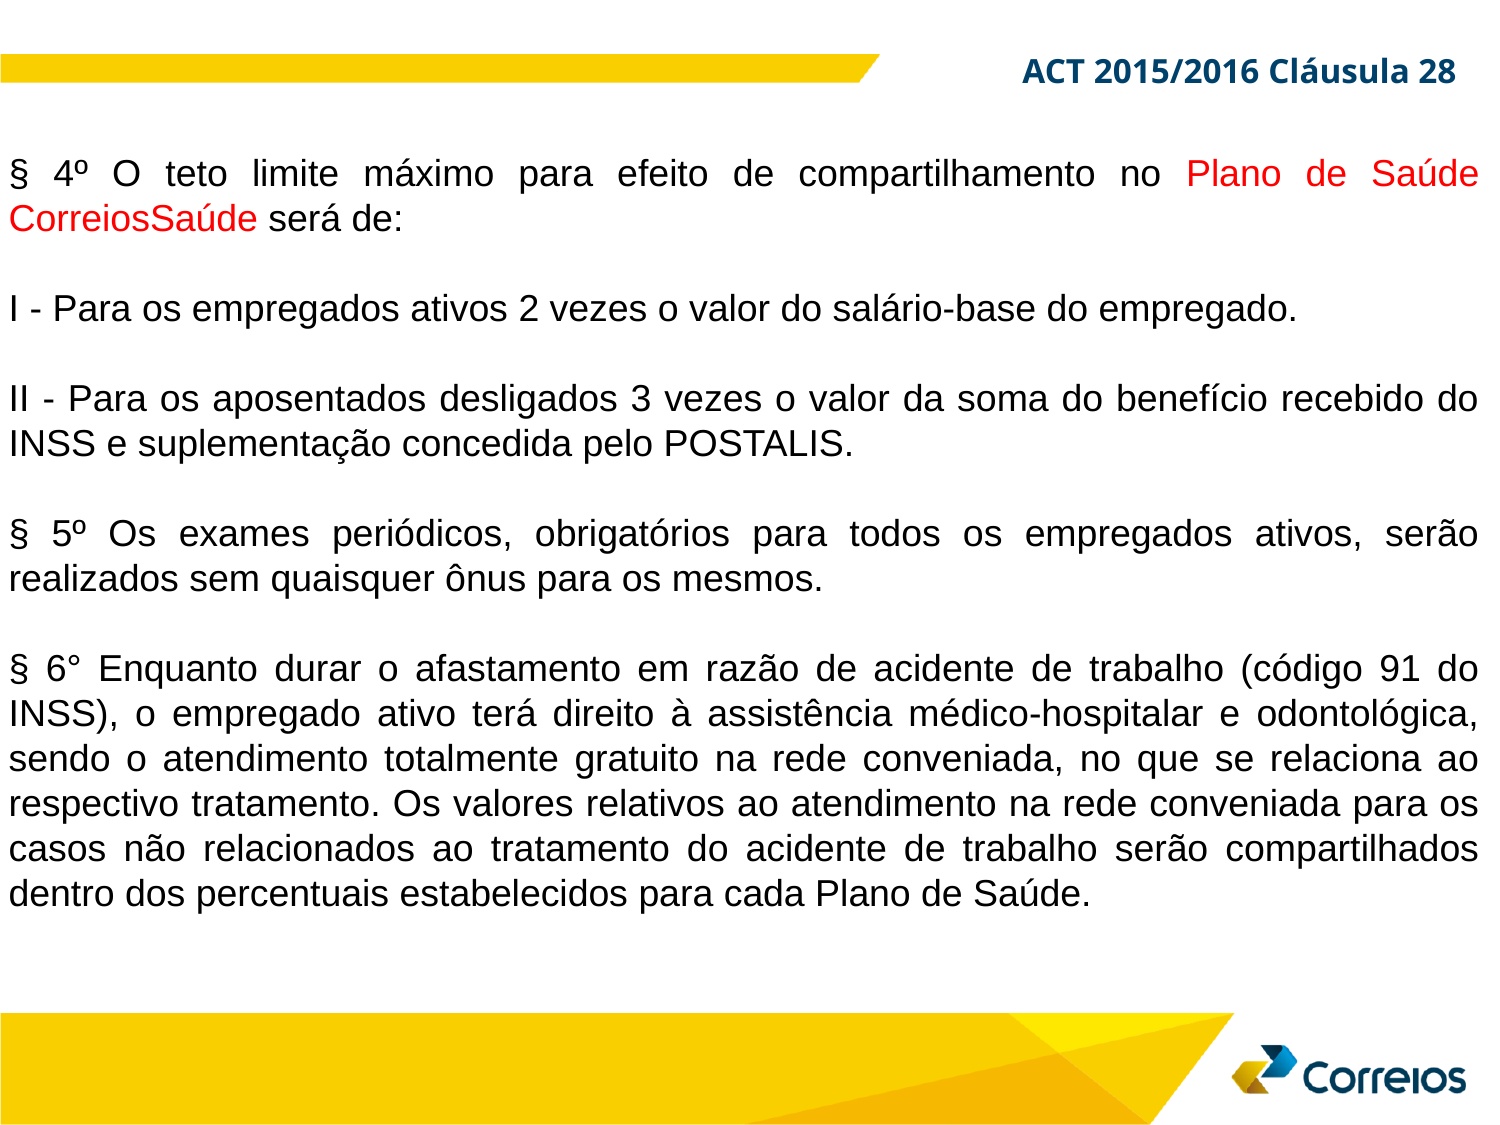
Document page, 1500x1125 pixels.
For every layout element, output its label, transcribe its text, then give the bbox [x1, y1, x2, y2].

text_box ACT 2015/2016 Cláusula 28 [857, 36, 1472, 103]
picture [0, 1012, 1500, 1125]
picture [0, 54, 881, 83]
text_box § 4º O teto limite máximo para efeito de compartilhamento no Plano de Saúde CorreiosSaúde será de: I - Para os empregados ativos 2 vezes o valor do salário-base do empregado. II - Para os aposentados desligados 3 vezes o valor da soma do benefício recebido do INSS e suplementação concedida pelo POSTALIS. § 5º Os exames periódicos, obrigatórios para todos os empregados ativos, serão realizados sem quaisquer ônus para os mesmos. § 6° Enquanto durar o afastamento em razão de acidente de trabalho (código 91 do INSS), o empregado ativo terá direito à assistência médico-hospitalar e odontológica, sendo o atendimento totalmente gratuito na rede conveniada, no que se relaciona ao respectivo tratamento. Os valores relativos ao atendimento na rede conveniada para os casos não relacionados ao tratamento do acidente de trabalho serão compartilhados dentro dos percentuais estabelecidos para cada Plano de Saúde. [0, 141, 1494, 922]
